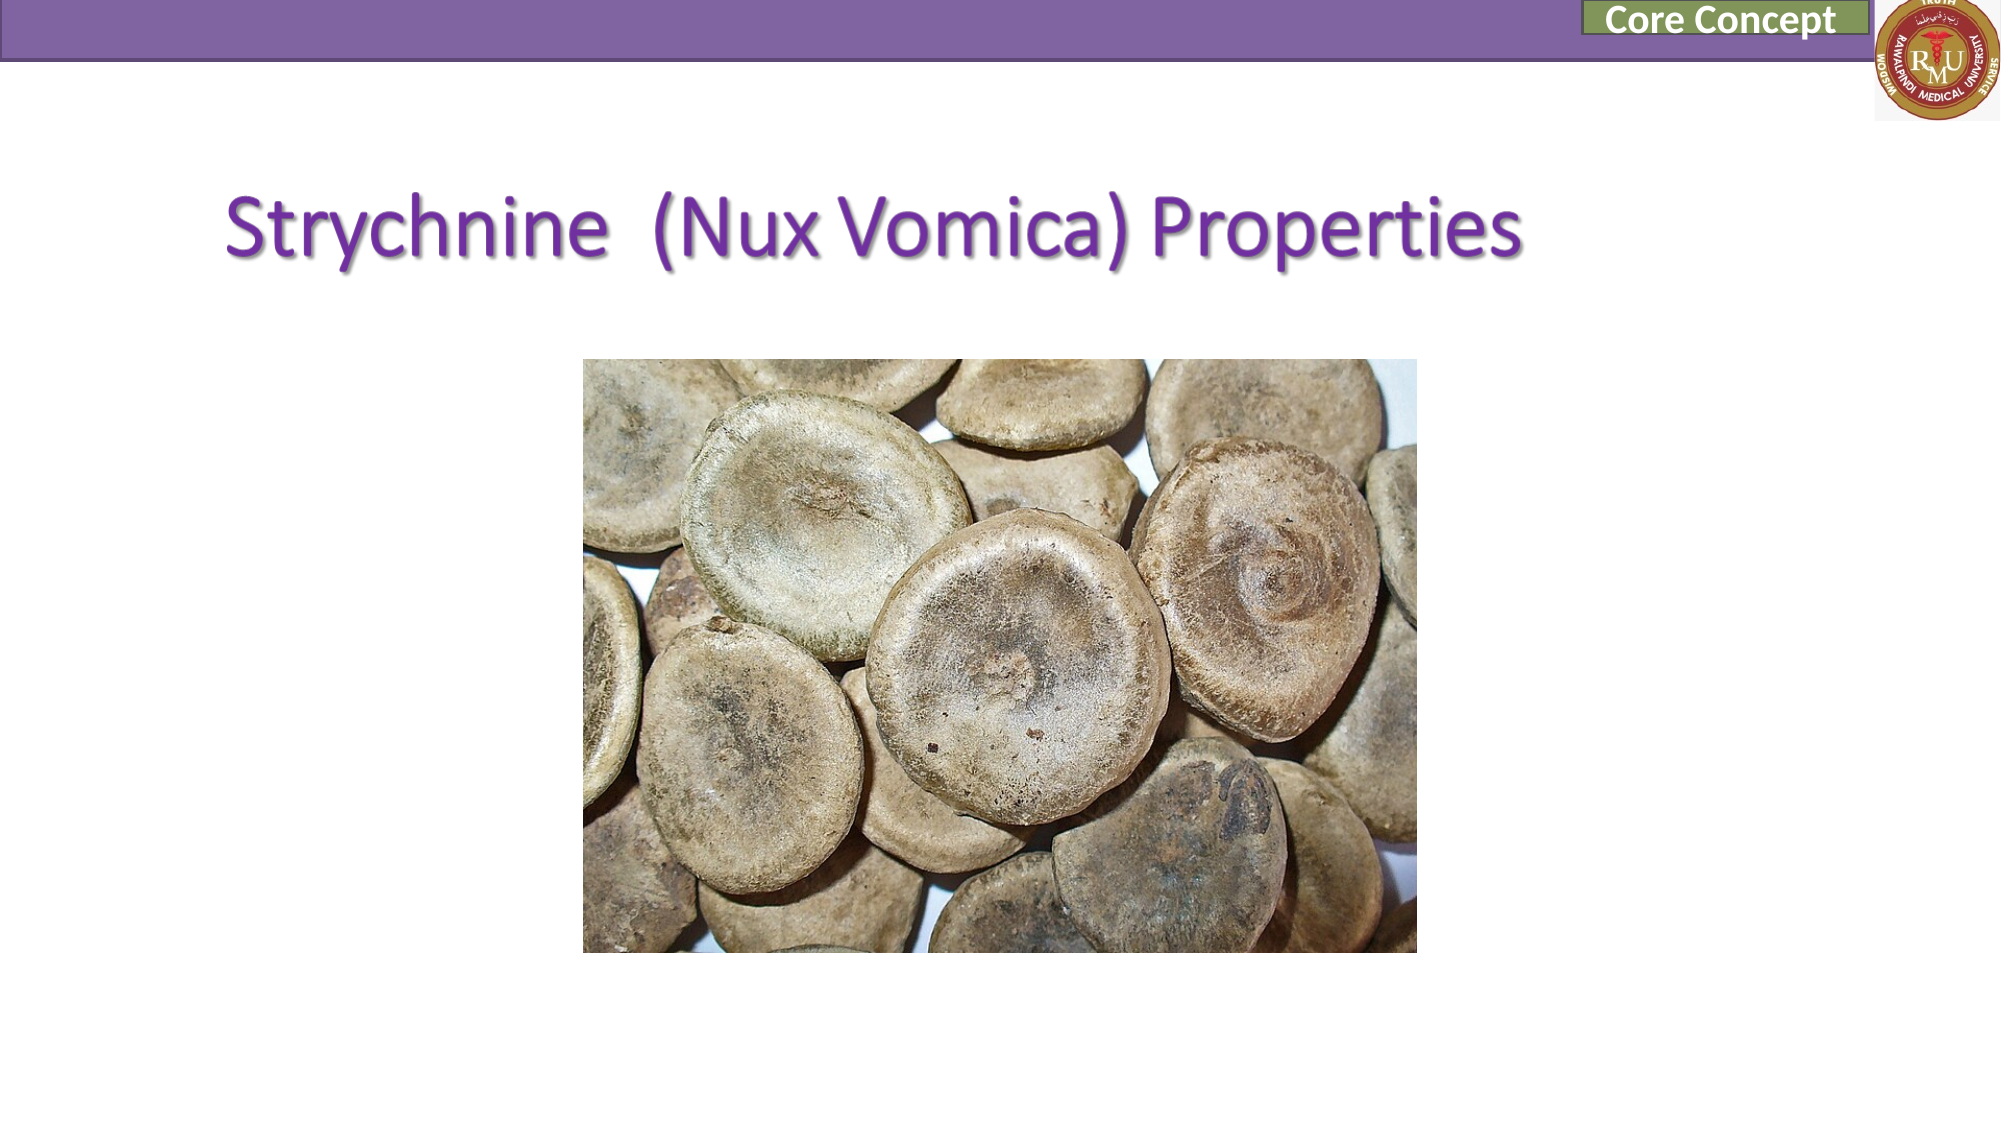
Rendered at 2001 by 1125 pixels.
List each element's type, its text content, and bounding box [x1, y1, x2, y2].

text_box Core Concept [1581, 0, 1870, 35]
picture [167, 0, 2001, 343]
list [583, 359, 1417, 953]
